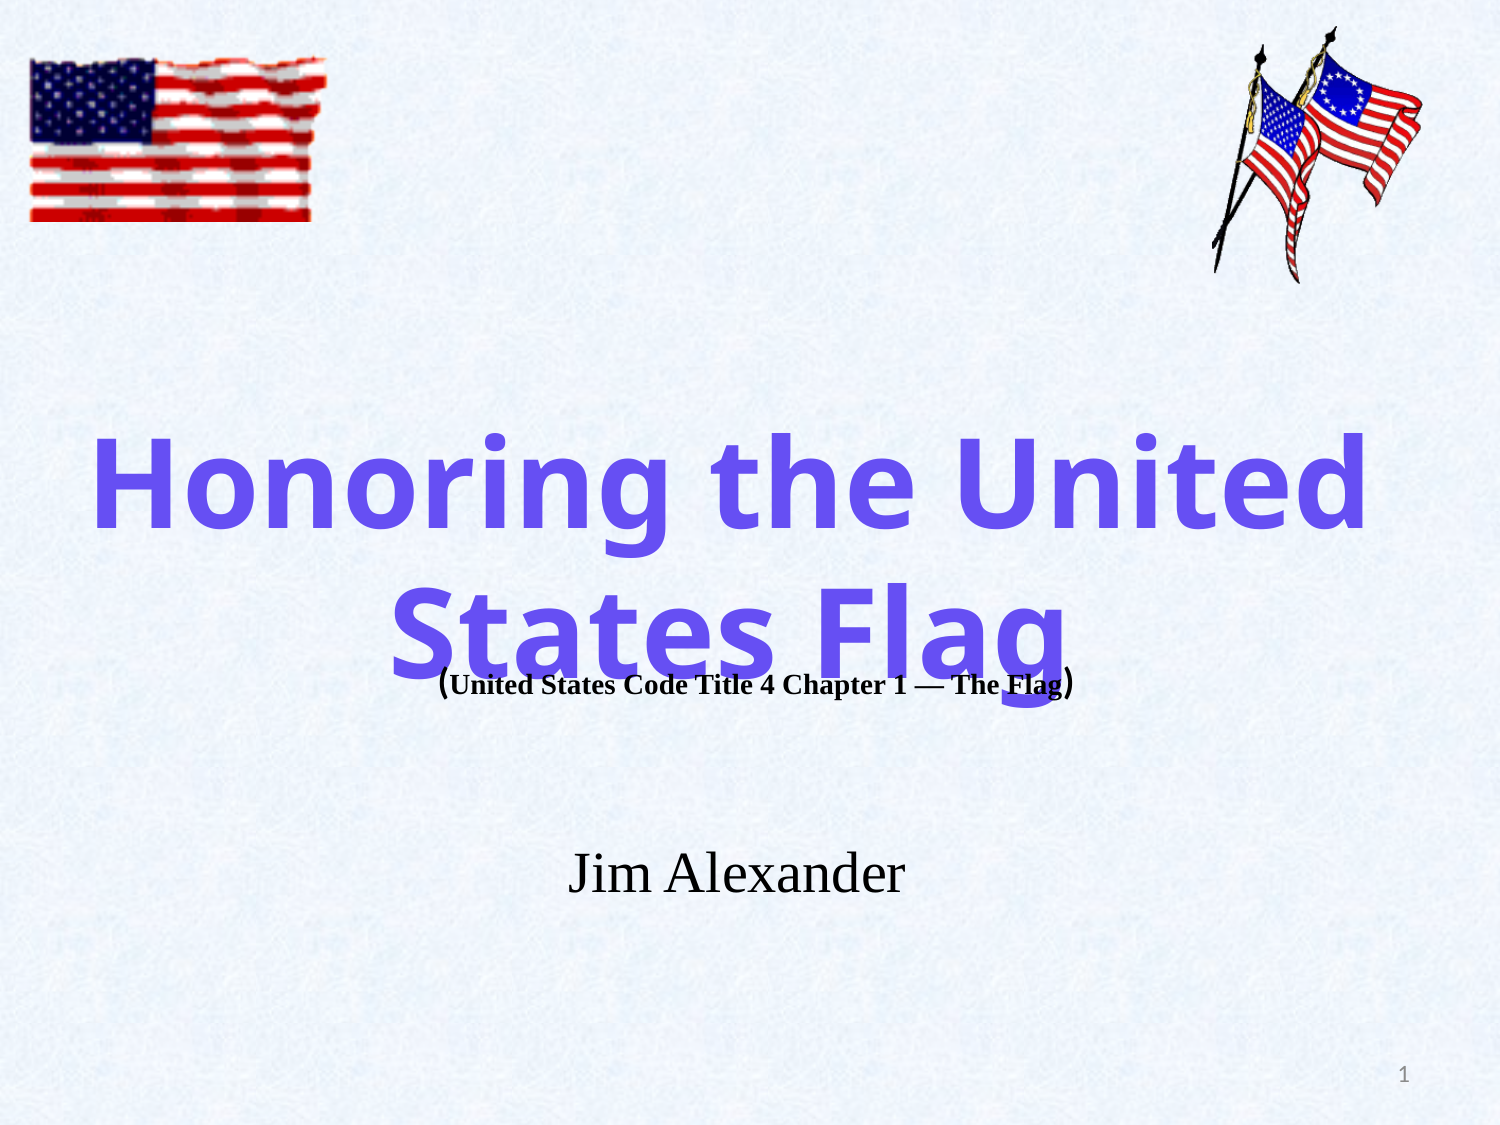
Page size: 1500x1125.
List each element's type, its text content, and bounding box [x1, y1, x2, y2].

slide_number 1 [1074, 1042, 1425, 1103]
text_box Honoring the United States Flag [37, 395, 1424, 711]
picture [1212, 24, 1424, 287]
text_box Jim Alexander [337, 826, 1138, 912]
picture [24, 49, 338, 223]
text_box (United States Code Title 4 Chapter 1 — The Flag) [399, 649, 1113, 710]
